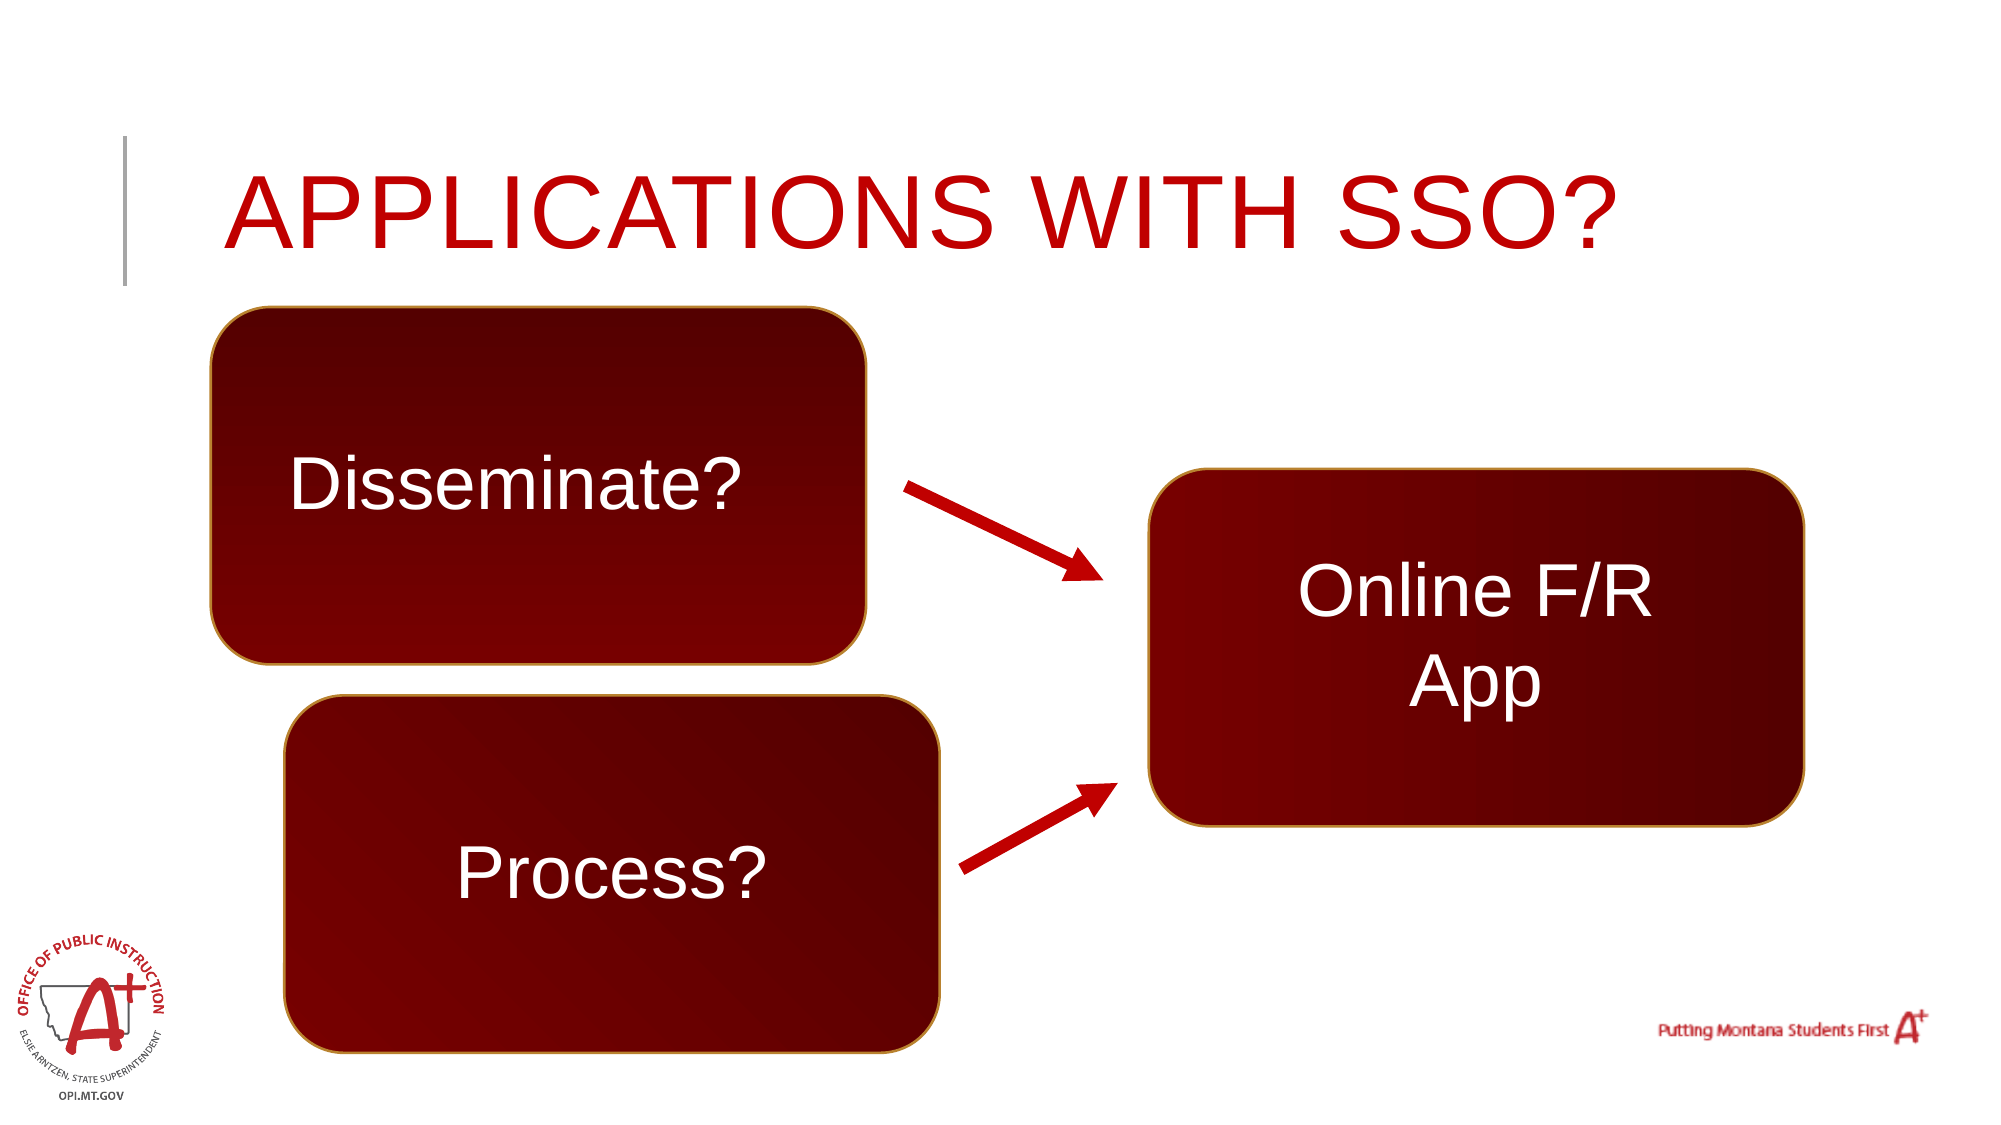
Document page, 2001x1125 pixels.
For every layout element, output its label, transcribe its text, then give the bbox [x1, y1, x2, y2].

title Applications with SSO? [209, 96, 1805, 342]
text_box Disseminate? [274, 427, 803, 533]
picture [1654, 999, 1938, 1054]
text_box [961, 782, 1119, 870]
text_box [209, 305, 868, 666]
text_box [905, 485, 1104, 581]
picture [0, 931, 176, 1107]
text_box [1147, 467, 1806, 828]
text_box Online F/R App [1212, 533, 1741, 729]
text_box [282, 694, 941, 1055]
text_box Process? [347, 815, 877, 921]
